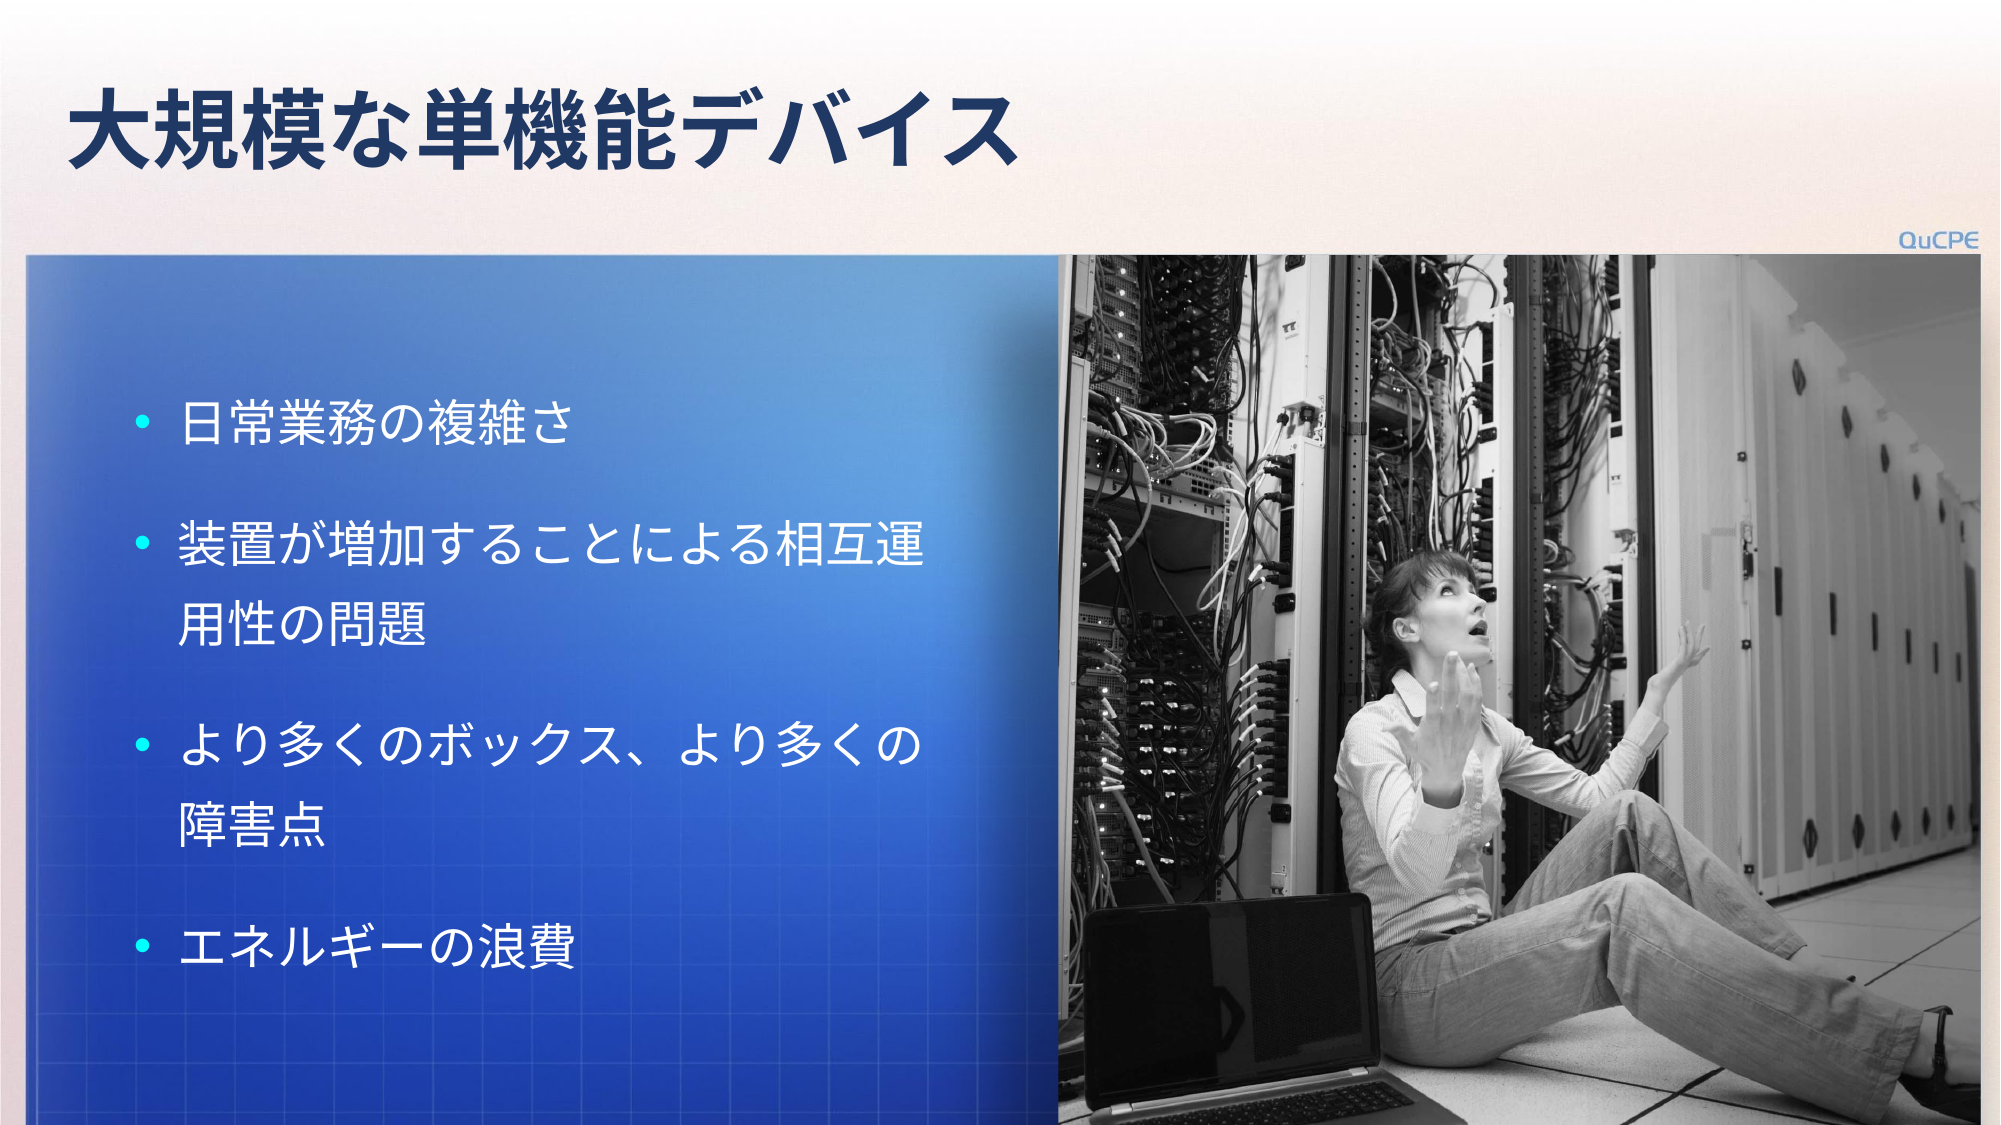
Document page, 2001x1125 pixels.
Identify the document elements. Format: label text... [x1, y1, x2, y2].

text_box 日常業務の複雑さ 装置が増加することによる相互運用性の問題 より多くのボックス、より多くの障害点 エネルギーの浪費 [118, 363, 952, 837]
text_box 大規模な単機能デバイス [50, 67, 1861, 190]
picture [0, 0, 2000, 1125]
